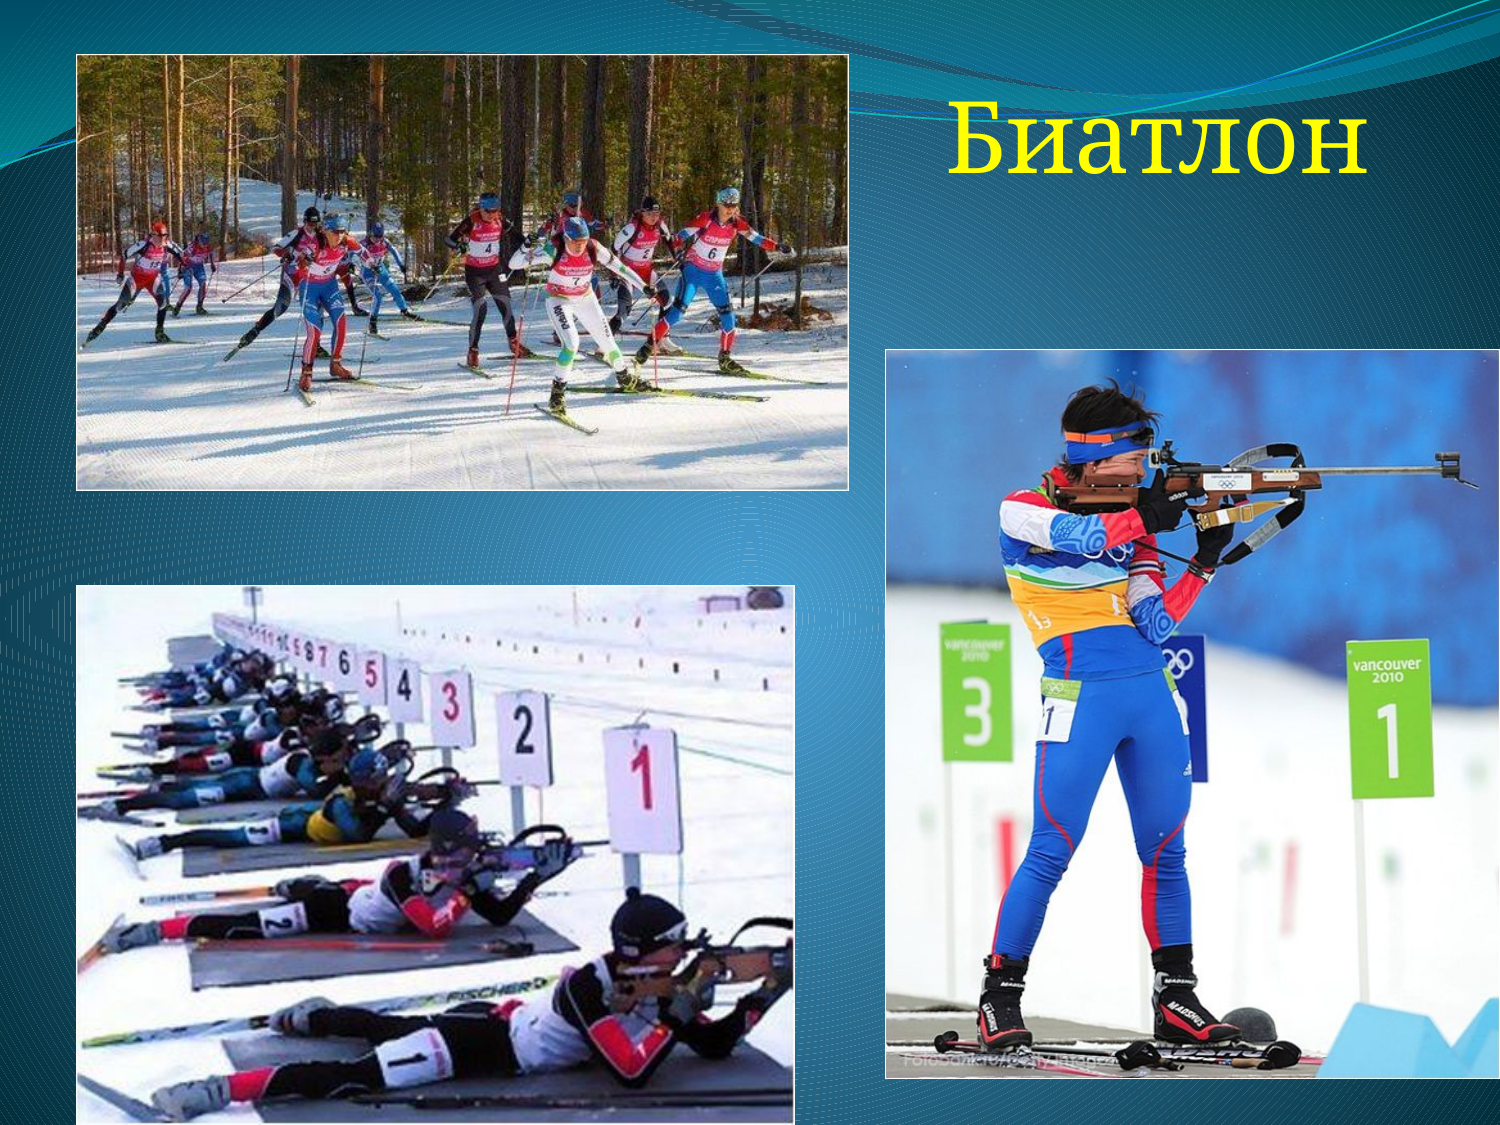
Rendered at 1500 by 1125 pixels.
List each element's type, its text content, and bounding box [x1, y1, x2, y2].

picture [76, 54, 849, 491]
picture [76, 585, 795, 1125]
picture [885, 349, 1500, 1080]
text_box Биатлон [879, 66, 1436, 202]
